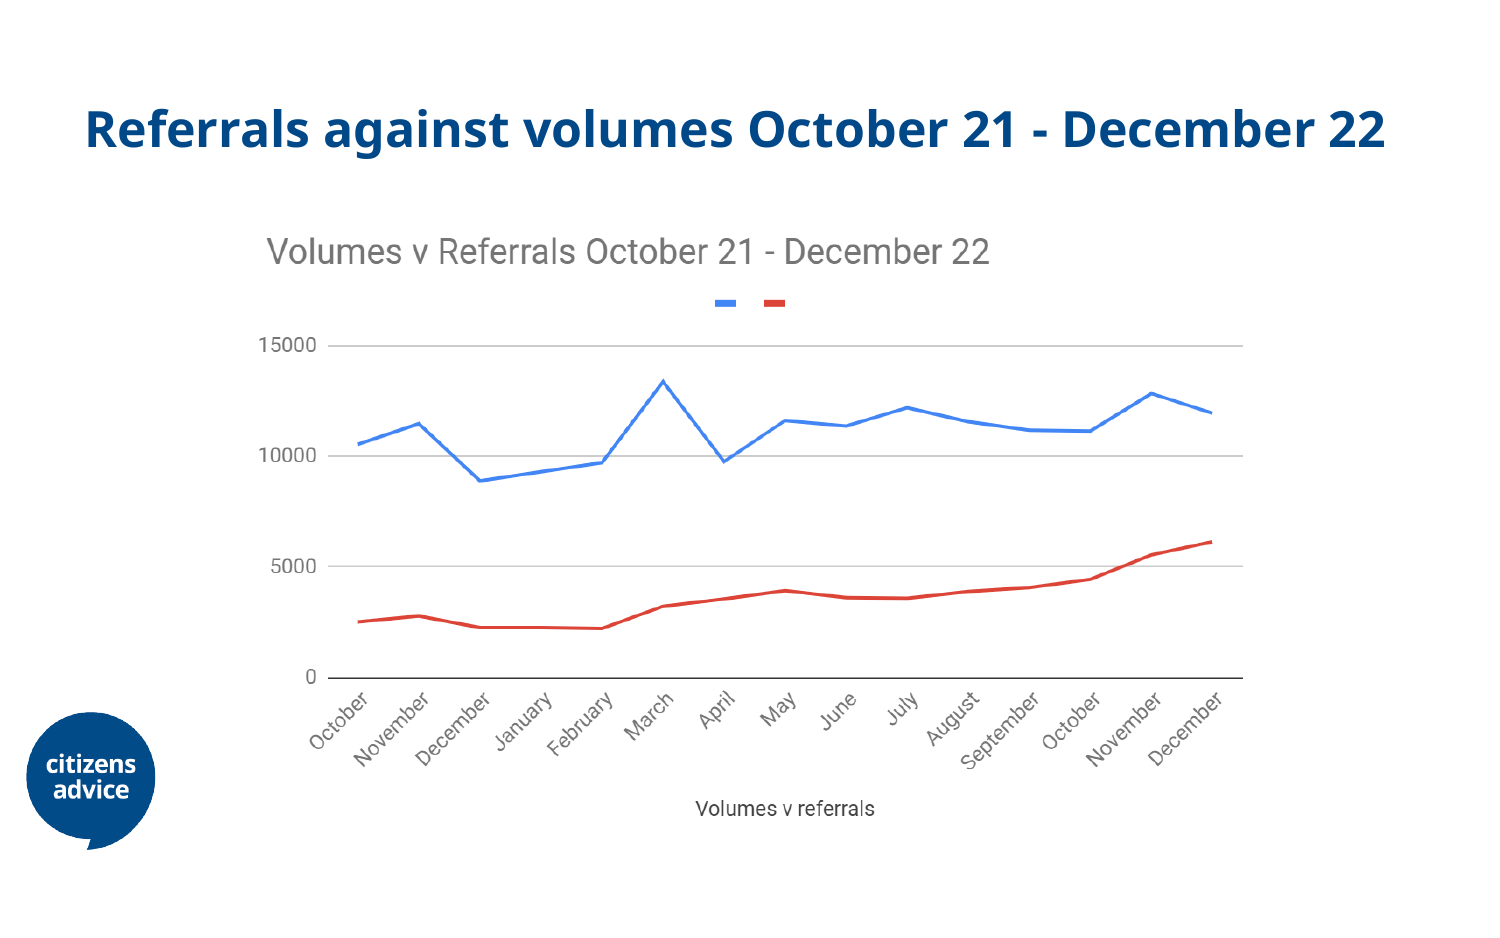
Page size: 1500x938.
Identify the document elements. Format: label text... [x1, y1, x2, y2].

title Referrals against volumes October 21 - December 22 [69, 82, 1420, 240]
picture [225, 203, 1275, 852]
picture [19, 709, 162, 852]
